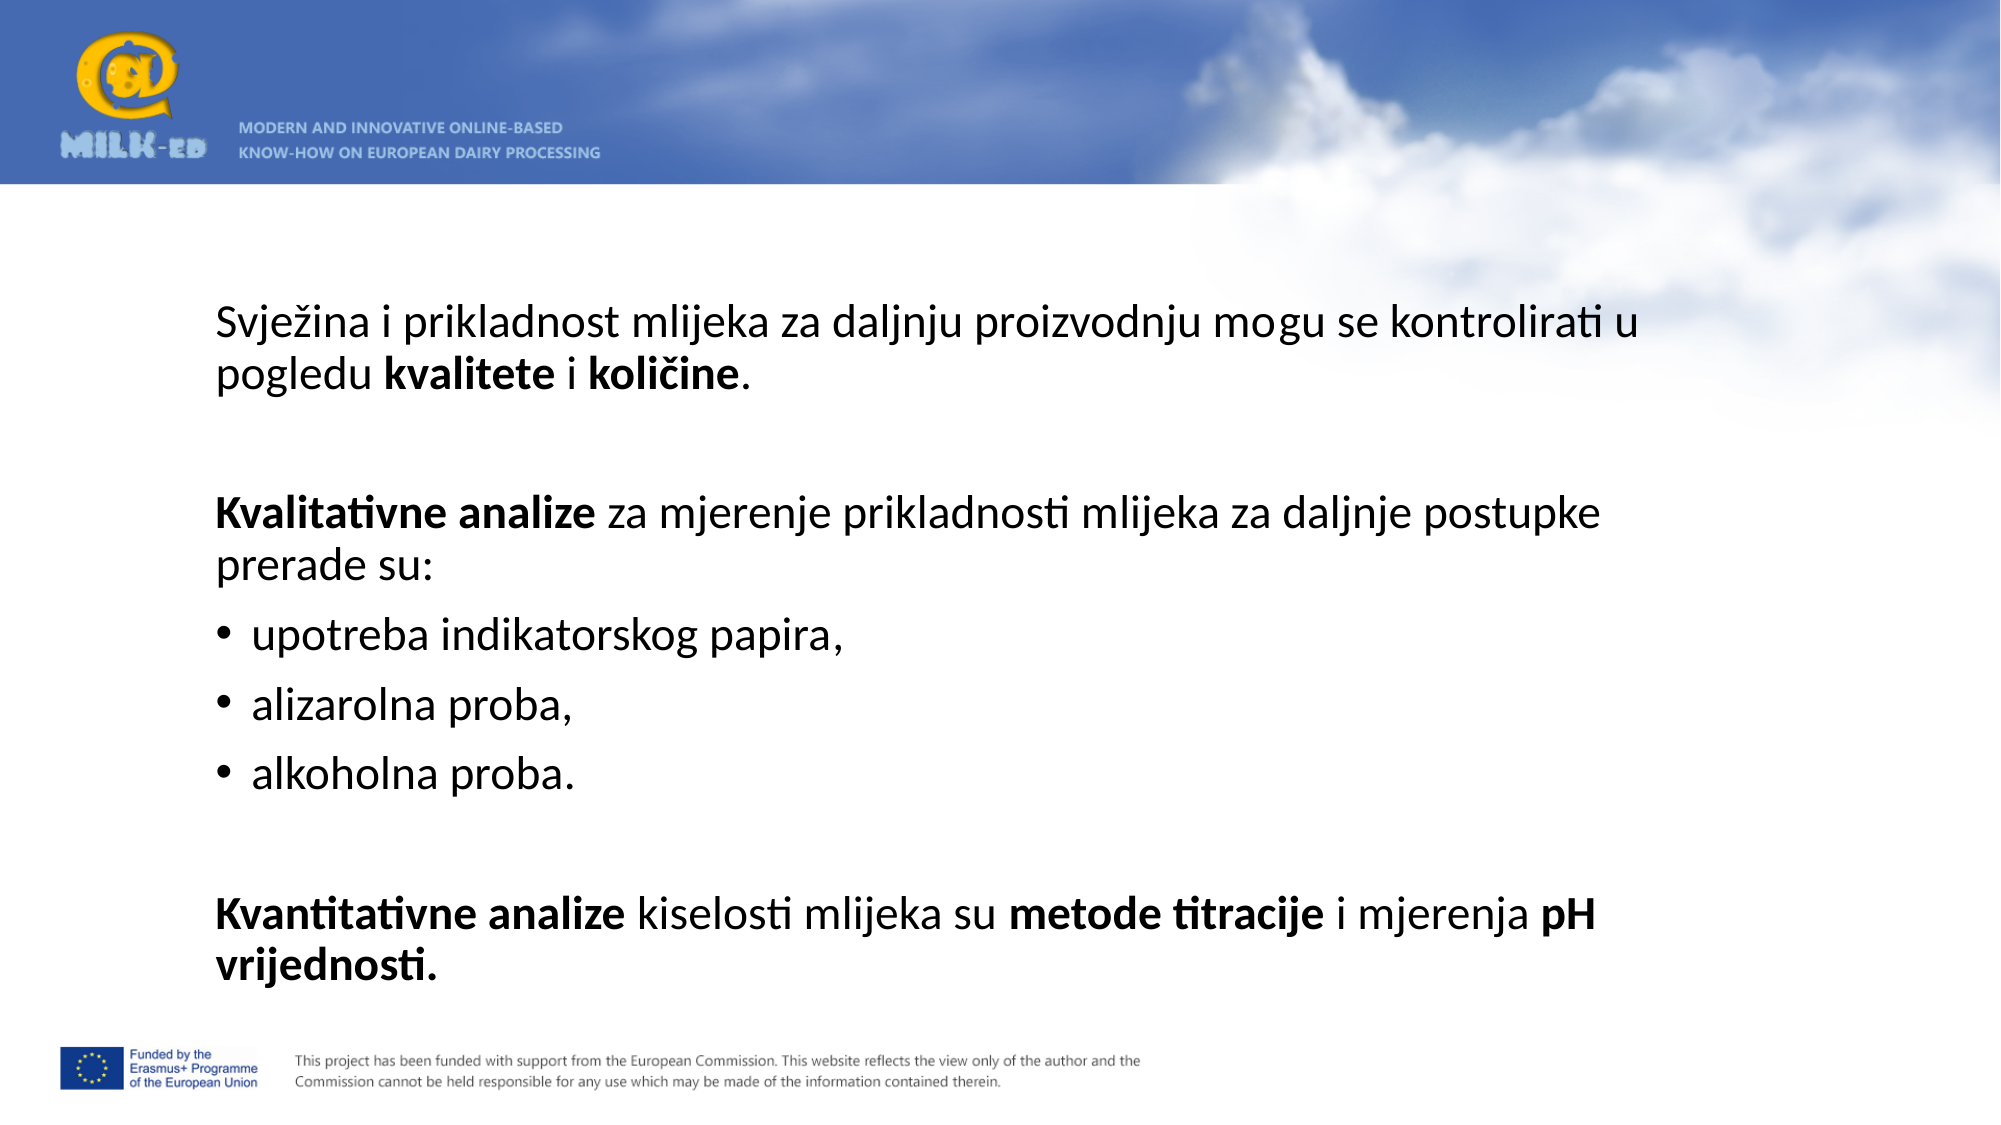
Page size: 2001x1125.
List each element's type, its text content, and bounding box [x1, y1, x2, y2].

list Svježina i prikladnost mlijeka za daljnju proizvodnju mogu se kontrolirati u pogledu kvalitete i količine. Kvalitativne analize za mjerenje prikladnosti mlijeka za daljnje postupke prerade su: upotreba indikatorskog papira, alizarolna proba, alkoholna proba. Kvantitativne analize kiselosti mlijeka su metode titracije i mjerenja pH vrijednosti. [200, 289, 1779, 1003]
picture [0, 0, 2001, 1125]
